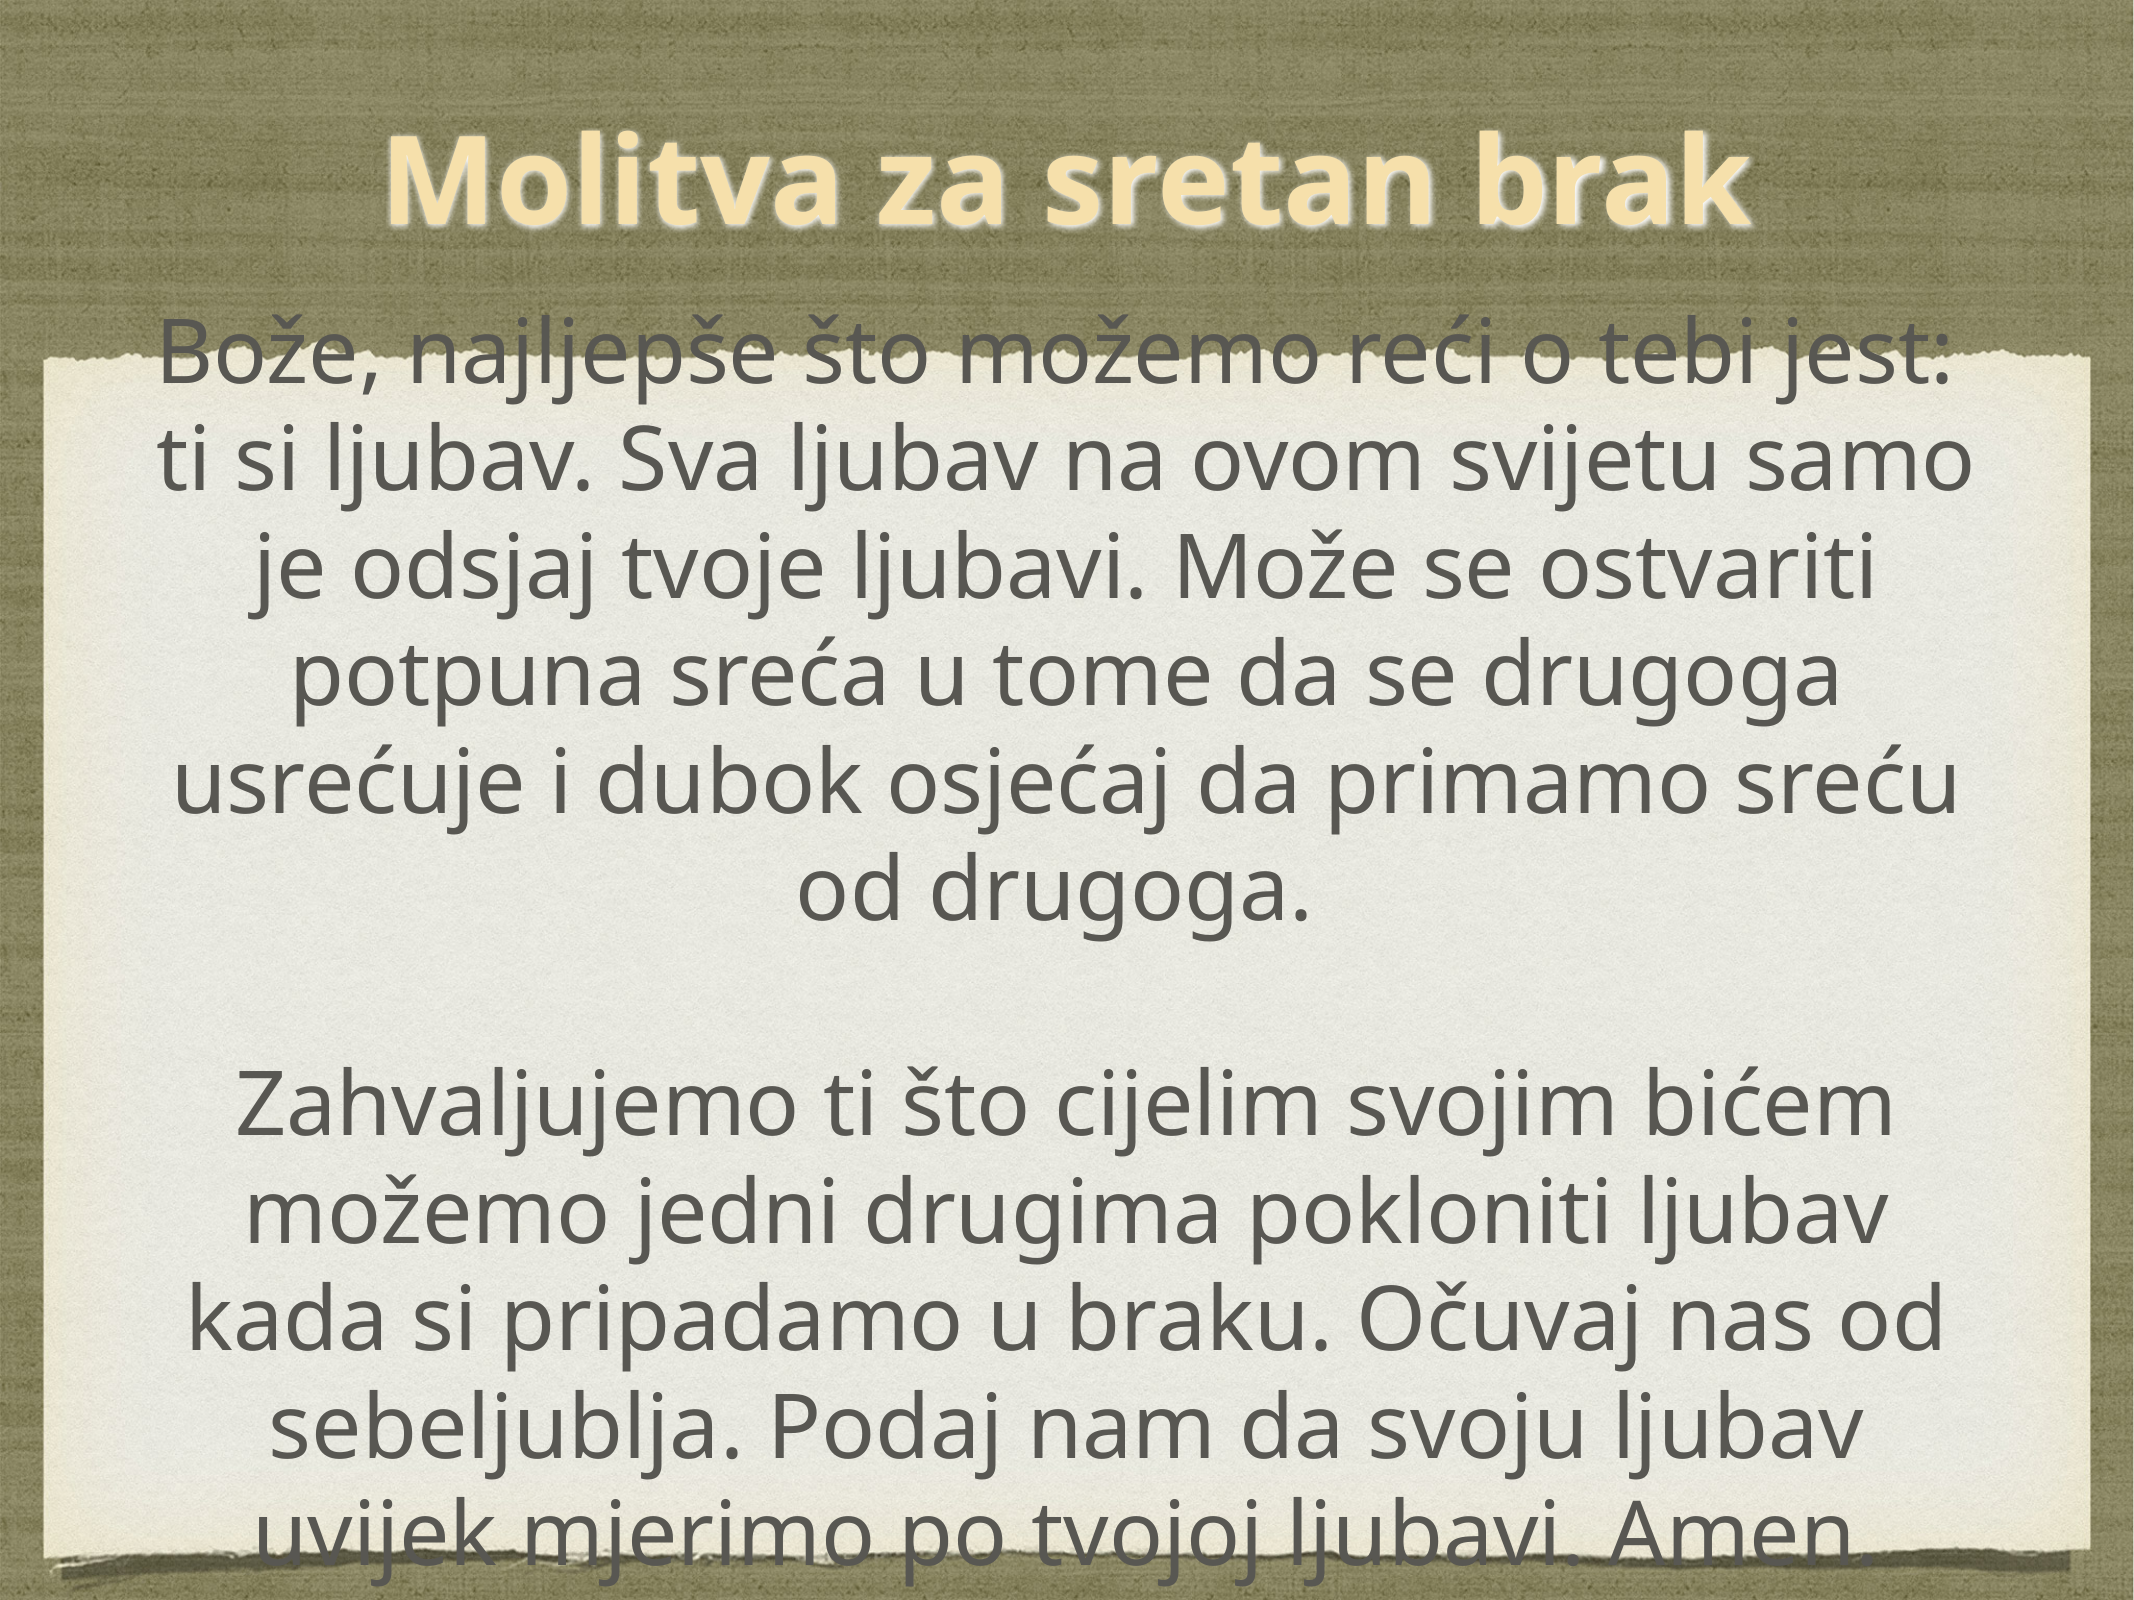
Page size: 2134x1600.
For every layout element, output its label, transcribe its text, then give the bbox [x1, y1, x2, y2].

list Bože, najljepše što možemo reći o tebi jest: ti si ljubav. Sva ljubav na ovom svijetu samo je odsjaj tvoje ljubavi. Može se ostvariti potpuna sreća u tome da se drugoga usrećuje i dubok osjećaj da primamo sreću od drugoga. Zahvaljujemo ti što cijelim svojim bićem možemo jedni drugima pokloniti ljubav kada si pripadamo u braku. Očuvaj nas od sebeljublja. Podaj nam da svoju ljubav uvijek mjerimo po tvojoj ljubavi. Amen. [134, 314, 1999, 1564]
title Molitva za sretan brak [134, 7, 1999, 314]
picture [0, 0, 2134, 1600]
